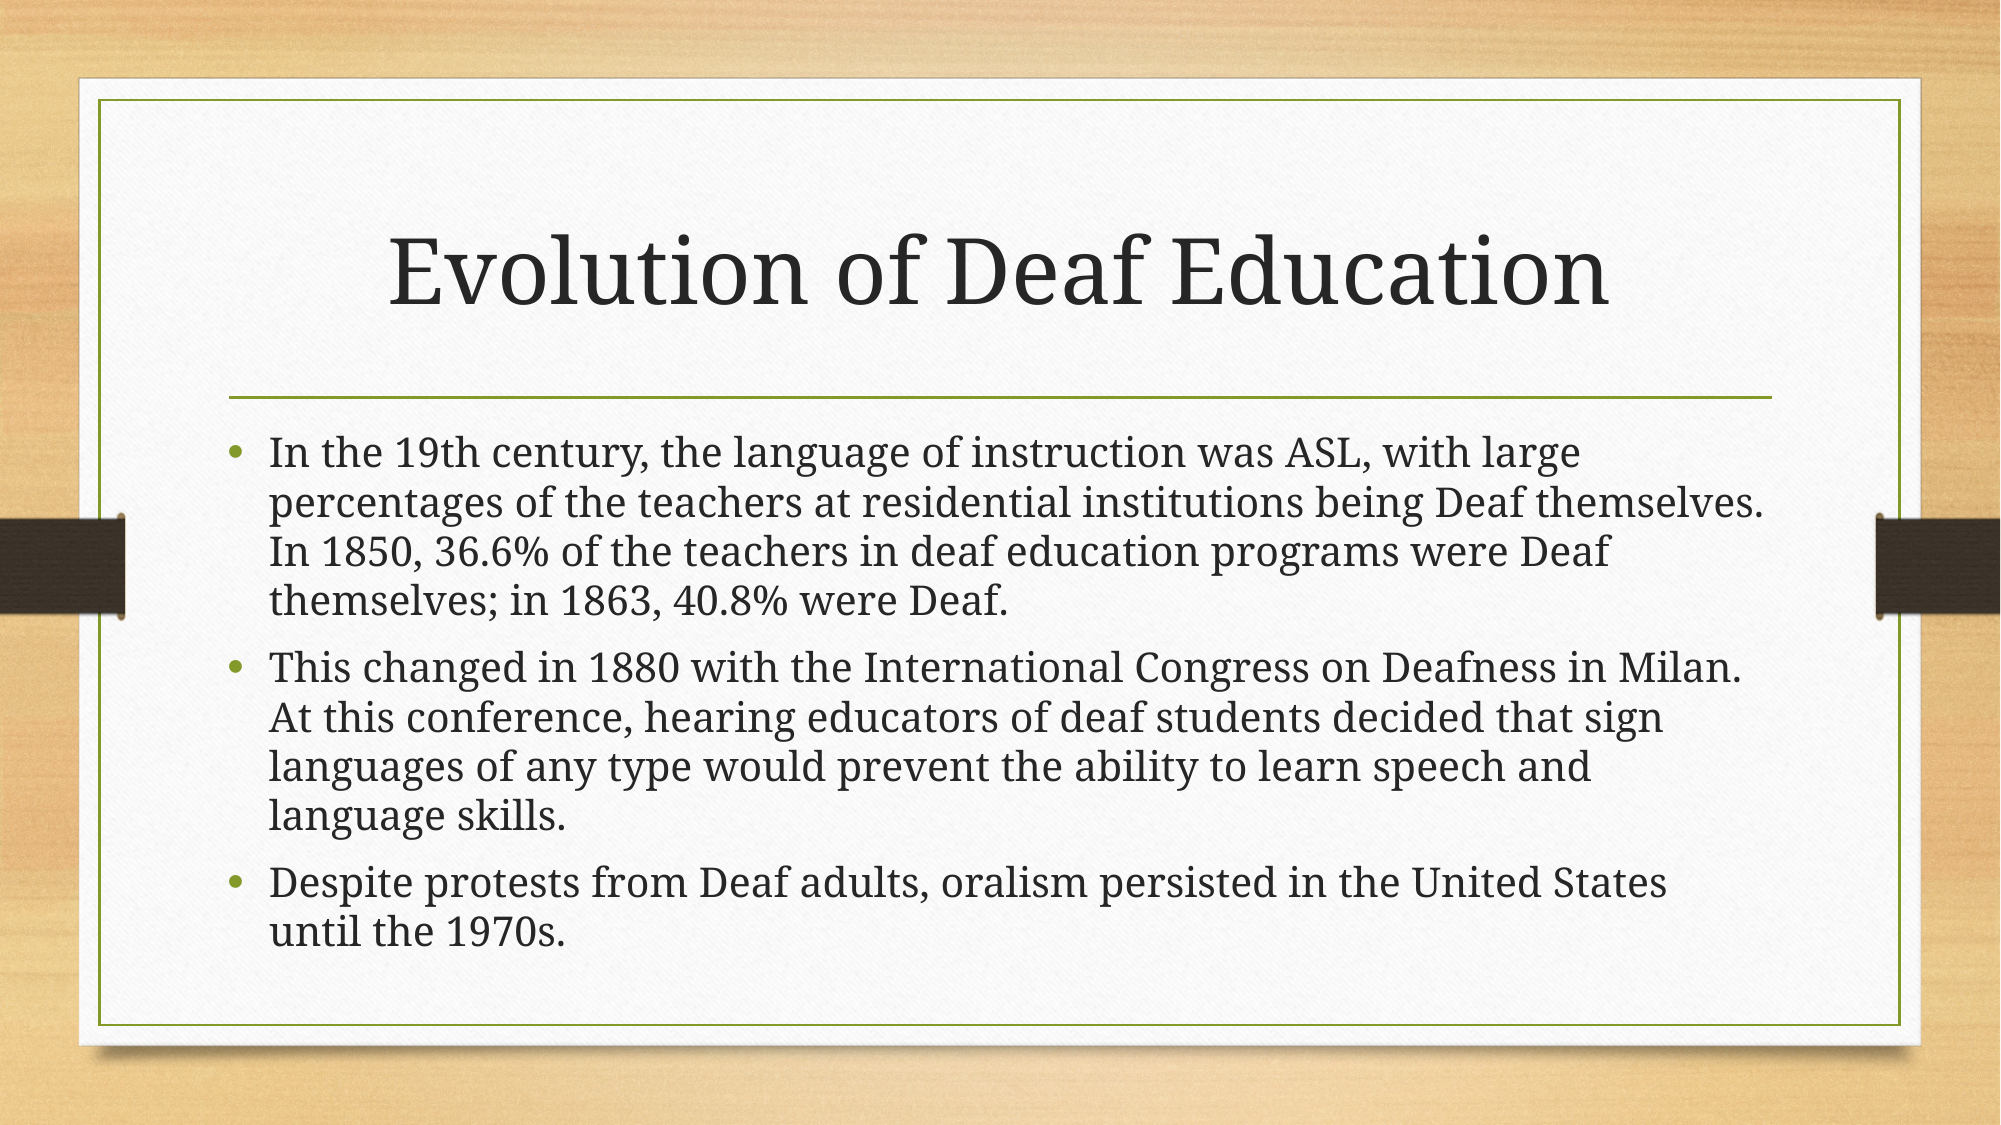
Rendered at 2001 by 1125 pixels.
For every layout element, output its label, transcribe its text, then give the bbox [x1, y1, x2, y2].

list In the 19th century, the language of instruction was ASL, with large percentages of the teachers at residential institutions being Deaf themselves. In 1850, 36.6% of the teachers in deaf education programs were Deaf themselves; in 1863, 40.8% were Deaf. This changed in 1880 with the International Congress on Deafness in Milan. At this conference, hearing educators of deaf students decided that sign languages of any type would prevent the ability to learn speech and language skills. Despite protests from Deaf adults, oralism persisted in the United States until the 1970s. [212, 419, 1788, 964]
title Evolution of Deaf Education [212, 161, 1788, 375]
picture [0, 0, 2001, 1125]
